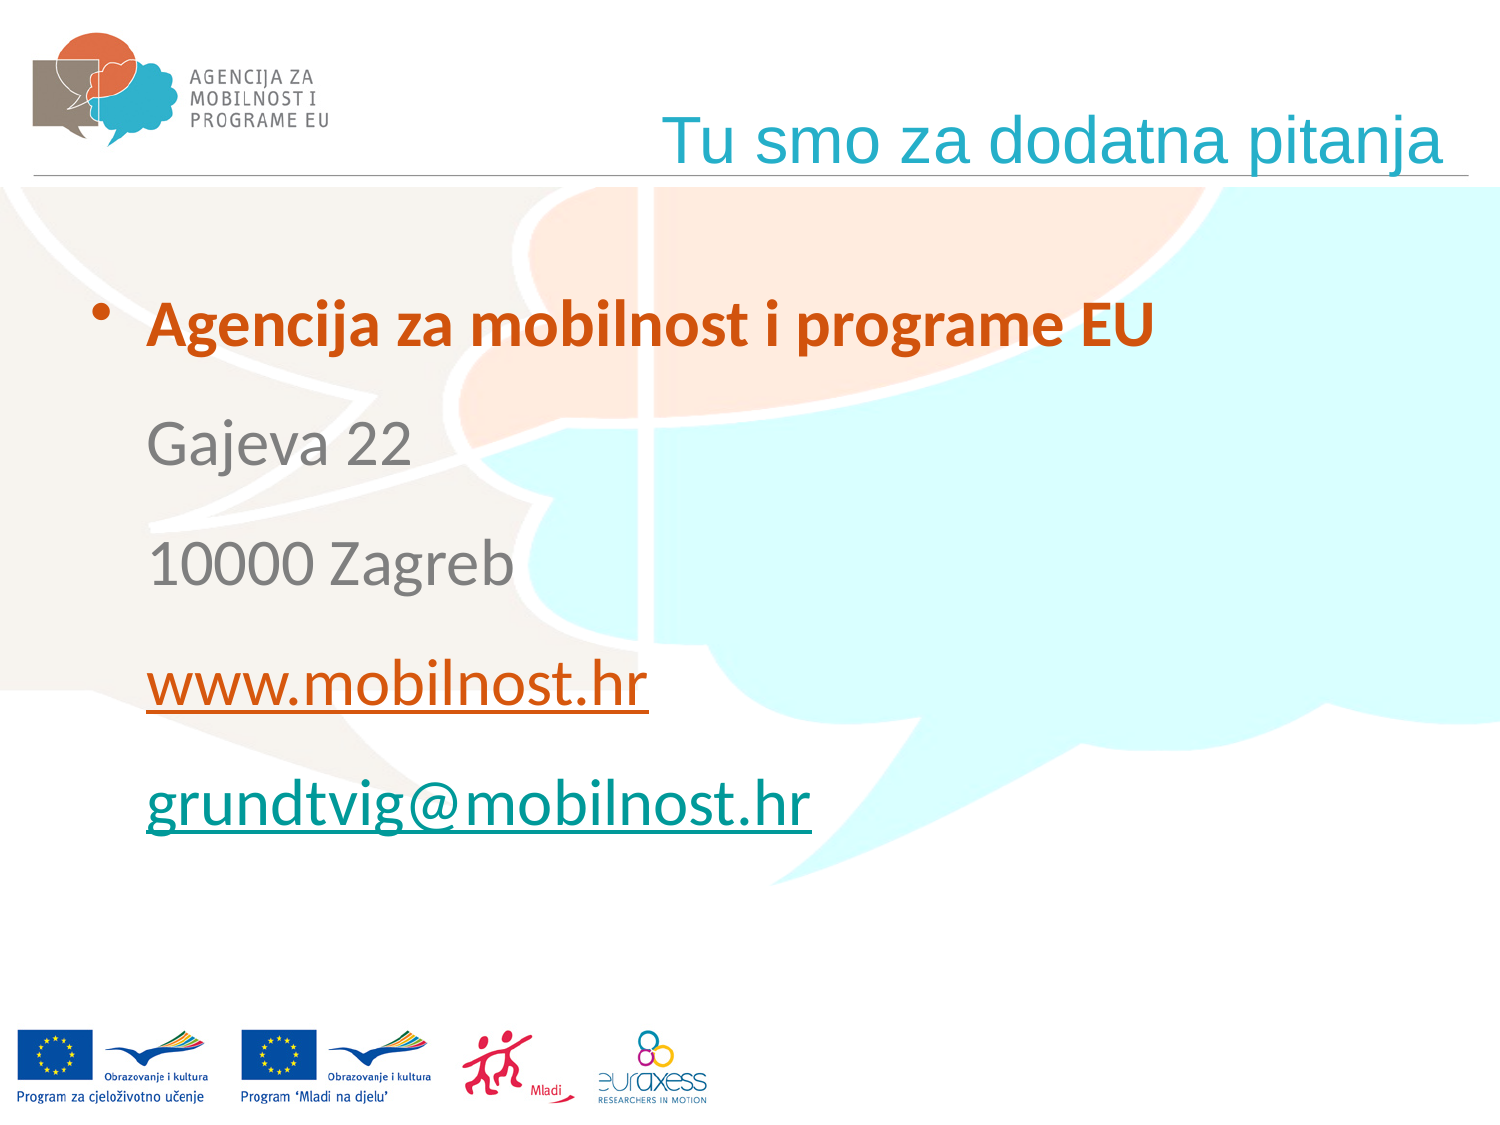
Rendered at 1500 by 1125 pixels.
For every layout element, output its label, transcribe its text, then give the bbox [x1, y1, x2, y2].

picture [31, 30, 480, 182]
picture [17, 1023, 713, 1104]
list Agencija za mobilnost i programe EU Gajeva 22 10000 Zagreb www.mobilnost.hr grundtvig@mobilnost.hr [74, 231, 1426, 975]
picture [1460, 30, 1469, 182]
title Tu smo za dodatna pitanja [480, 23, 1460, 212]
